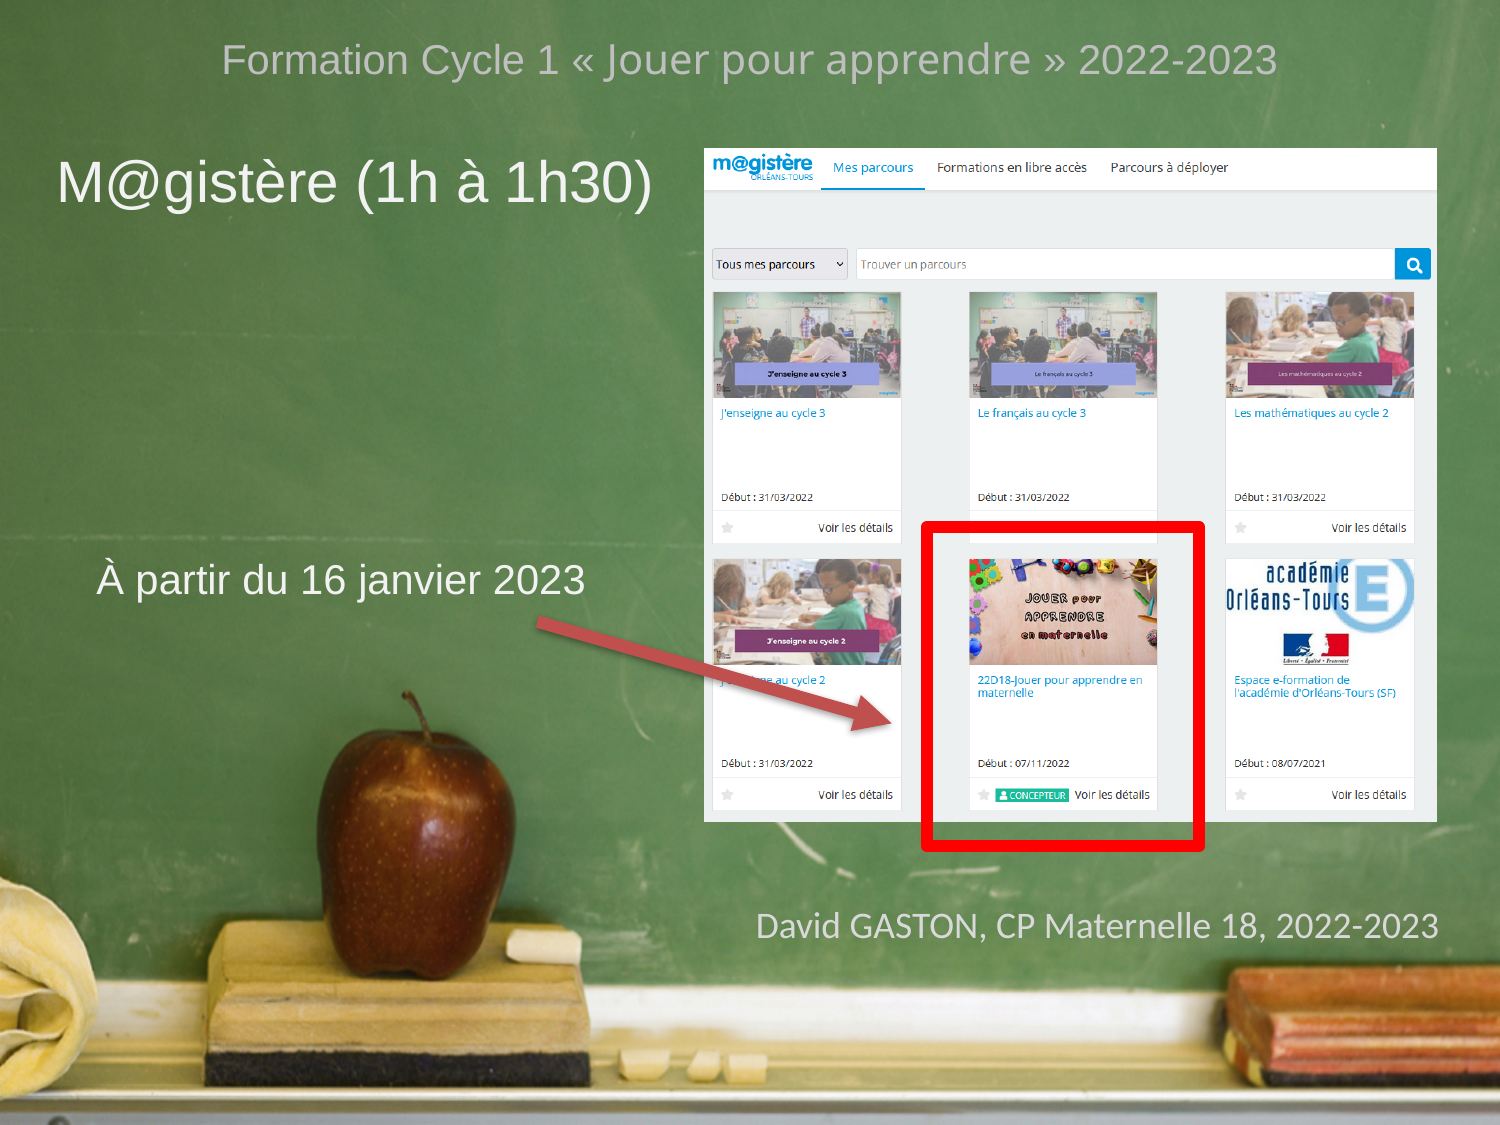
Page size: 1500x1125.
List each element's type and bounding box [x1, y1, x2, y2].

text_box [537, 621, 892, 724]
picture [0, 0, 1500, 1125]
